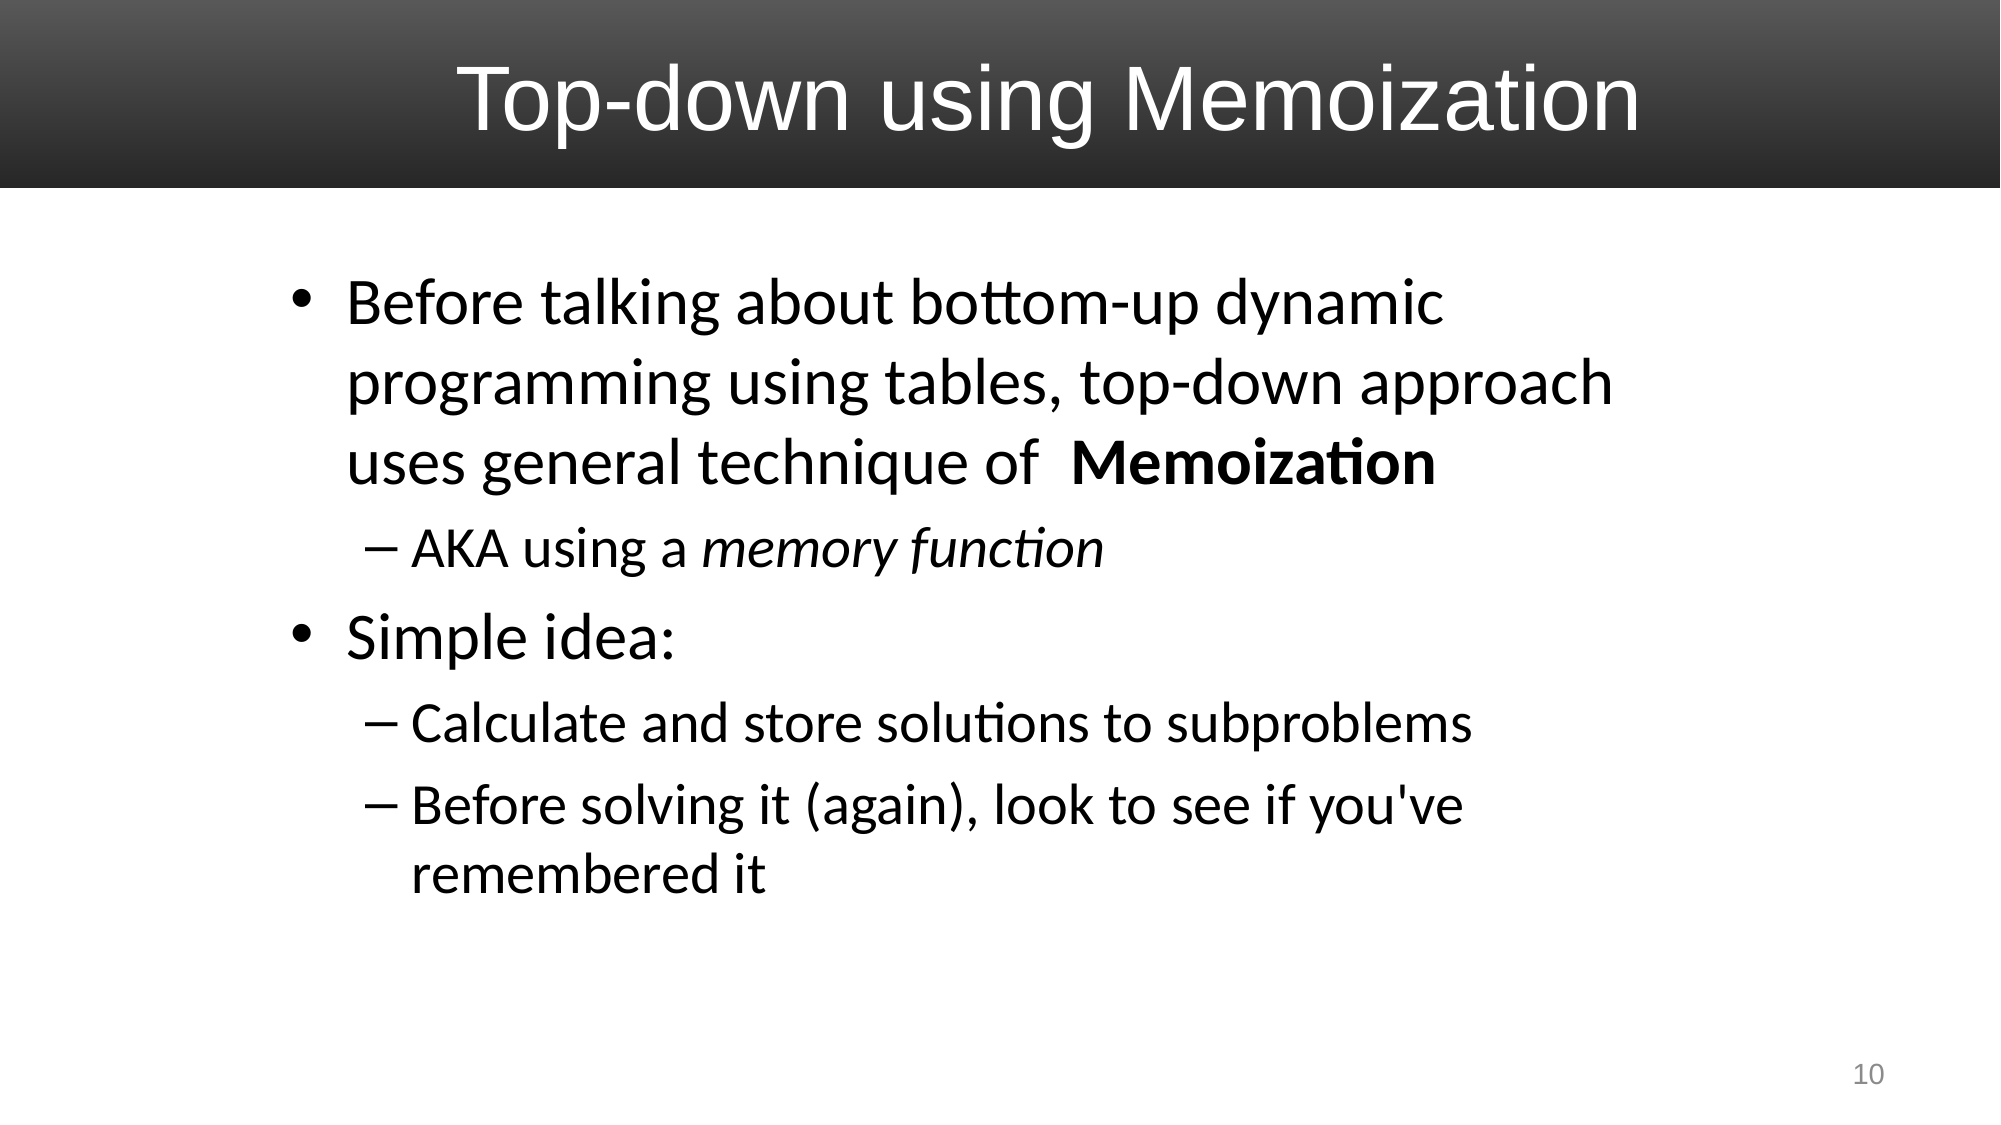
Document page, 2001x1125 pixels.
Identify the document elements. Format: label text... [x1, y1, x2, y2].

slide_number 10 [1433, 1042, 1900, 1103]
title Top-down using Memoization [412, 24, 1688, 163]
list Before talking about bottom-up dynamic programming using tables, top-down approach uses general technique of Memoization AKA using a memory function Simple idea: Calculate and store solutions to subproblems Before solving it (again), look to see if you've remembered it [275, 249, 1718, 1000]
